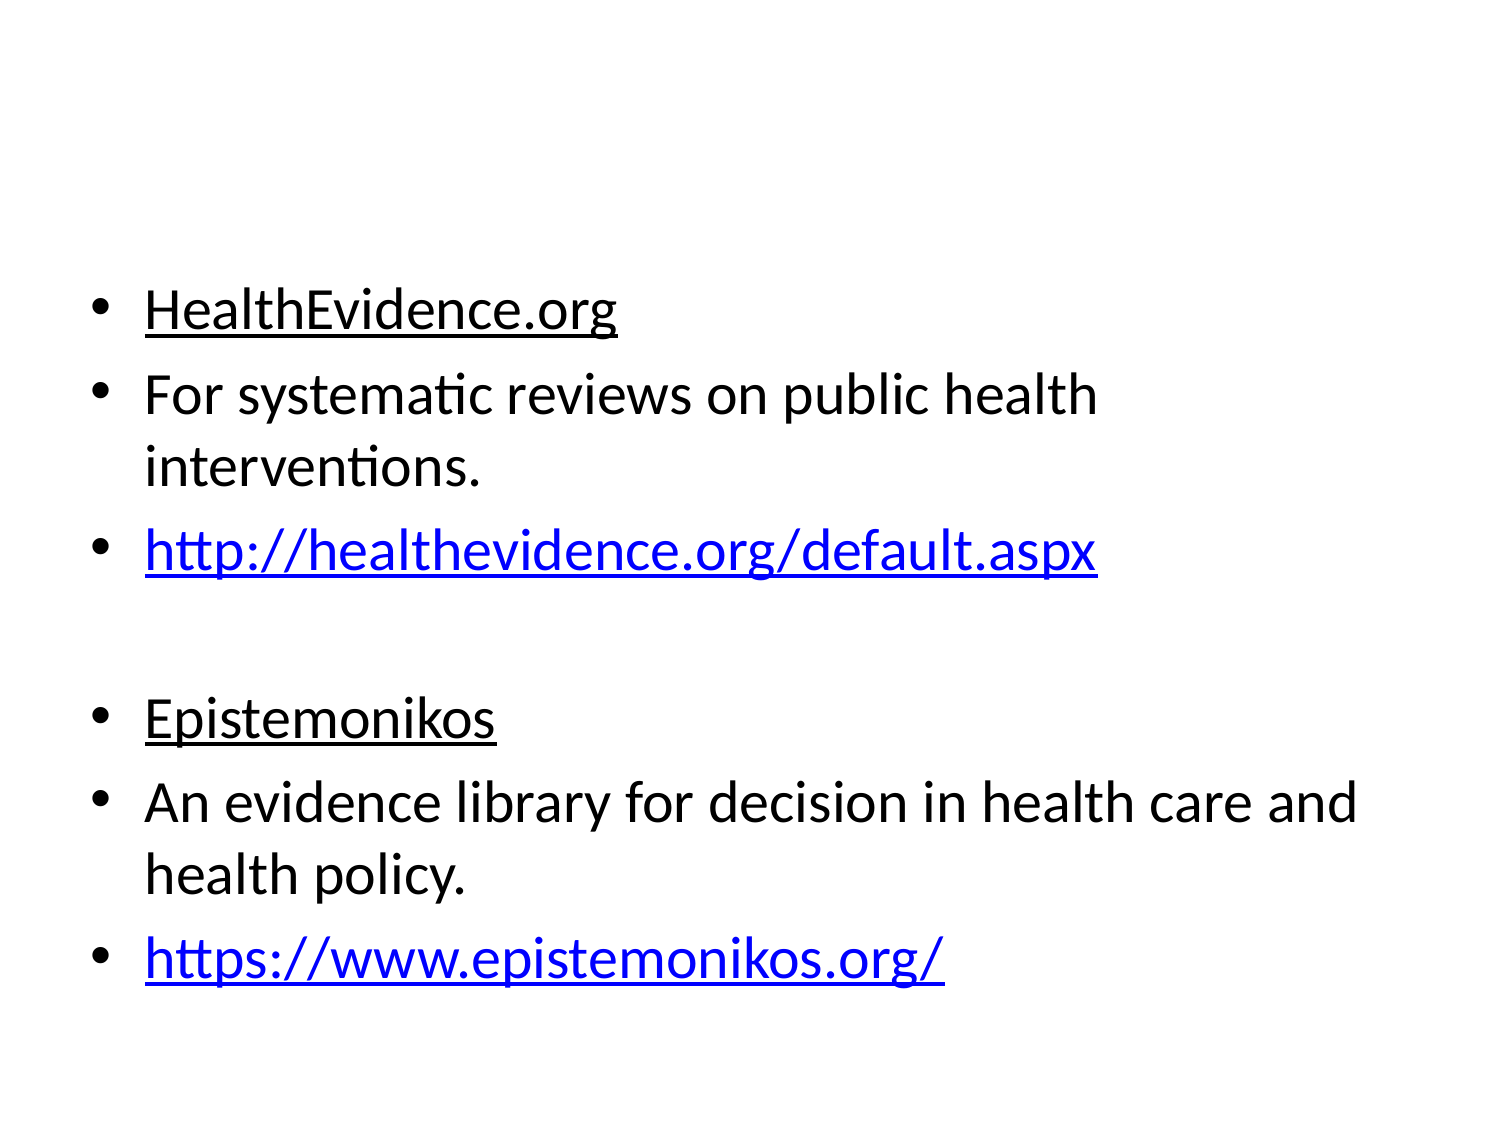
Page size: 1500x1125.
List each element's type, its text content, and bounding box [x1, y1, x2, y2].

list HealthEvidence.org For systematic reviews on public health interventions. http://healthevidence.org/default.aspx Epistemonikos An evidence library for decision in health care and health policy. https://www.epistemonikos.org/ [75, 262, 1425, 1005]
